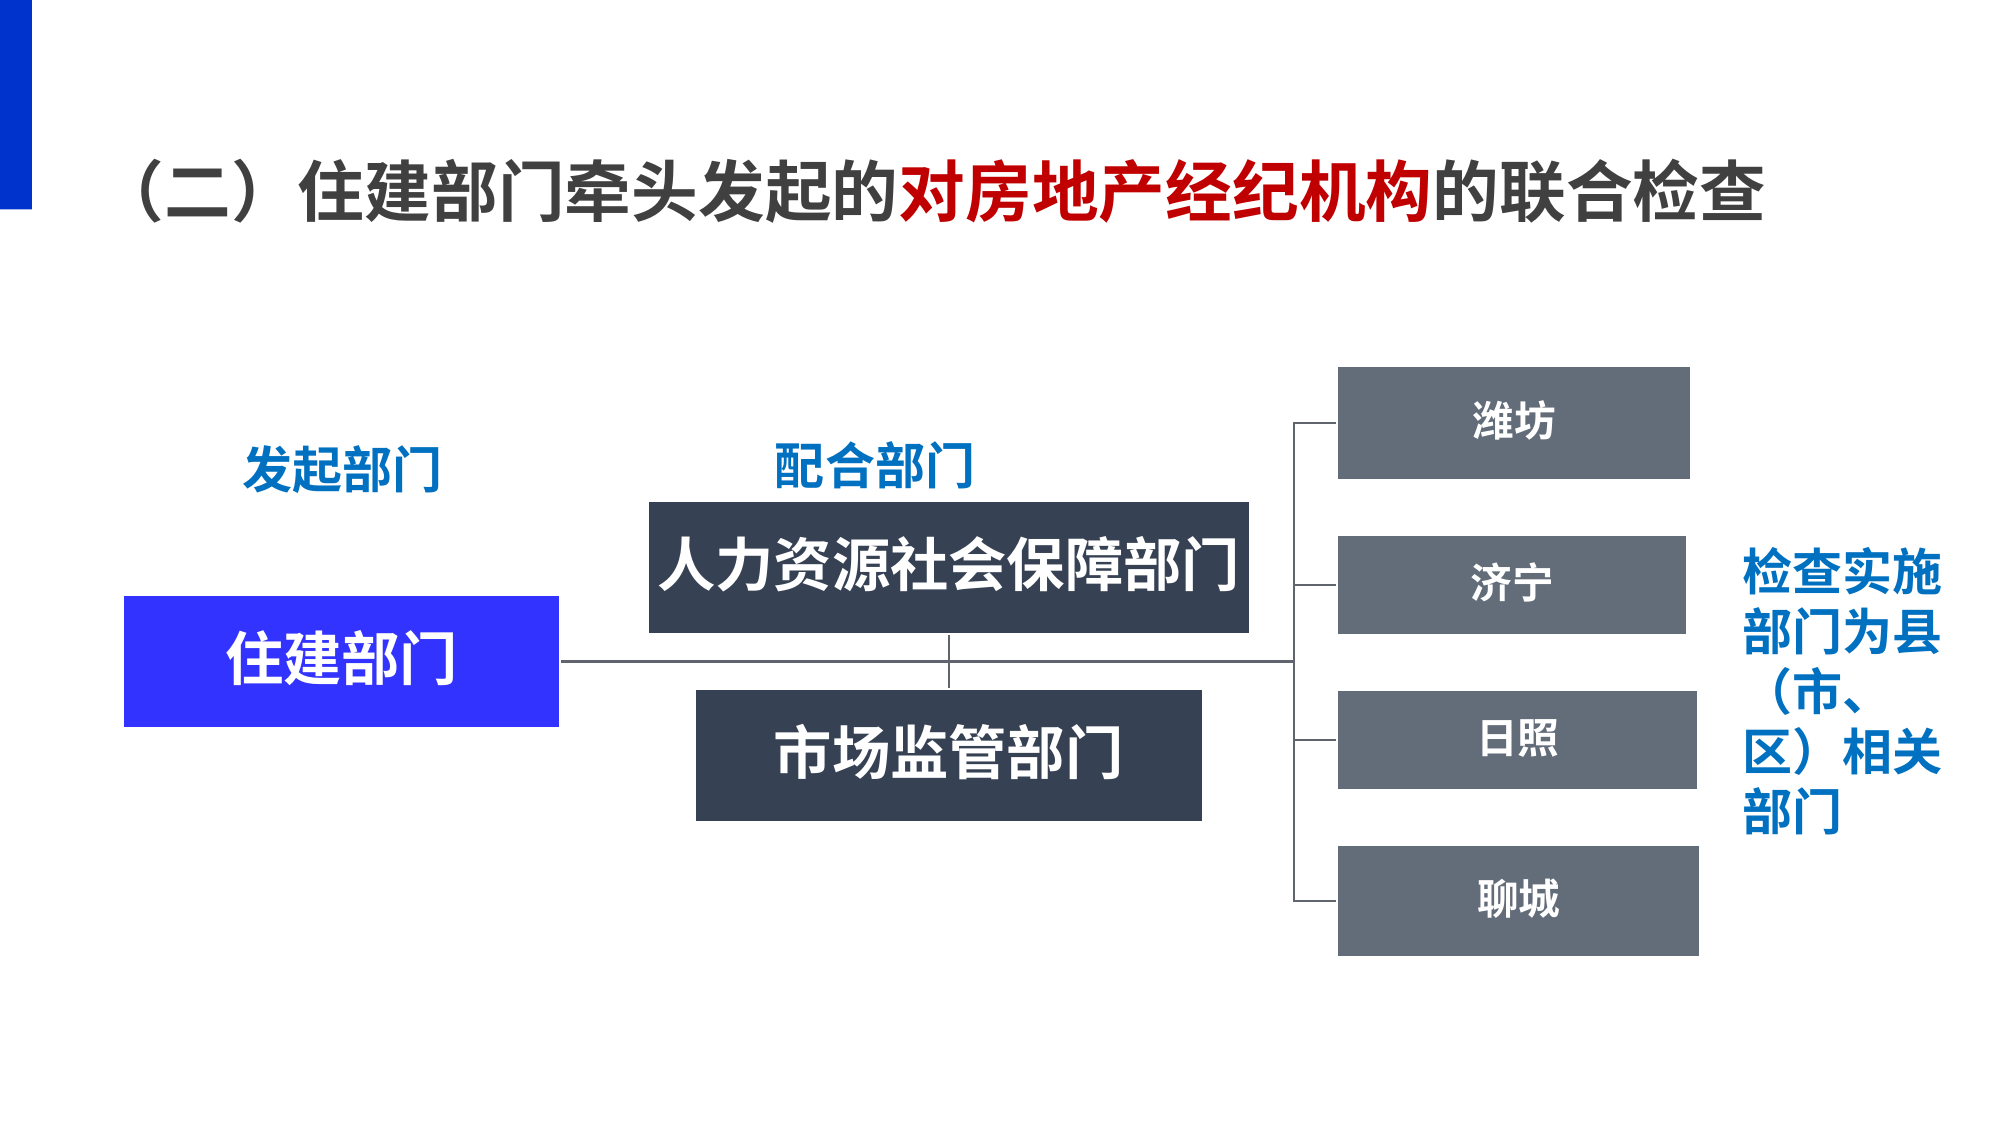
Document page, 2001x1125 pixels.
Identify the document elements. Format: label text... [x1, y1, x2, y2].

text_box 检查实施部门为县（市、区）相关部门 [1727, 532, 1968, 848]
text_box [122, 331, 1701, 992]
text_box [0, 0, 33, 210]
text_box （二）住建部门牵头发起的对房地产经纪机构的联合检查 [82, 142, 1848, 237]
